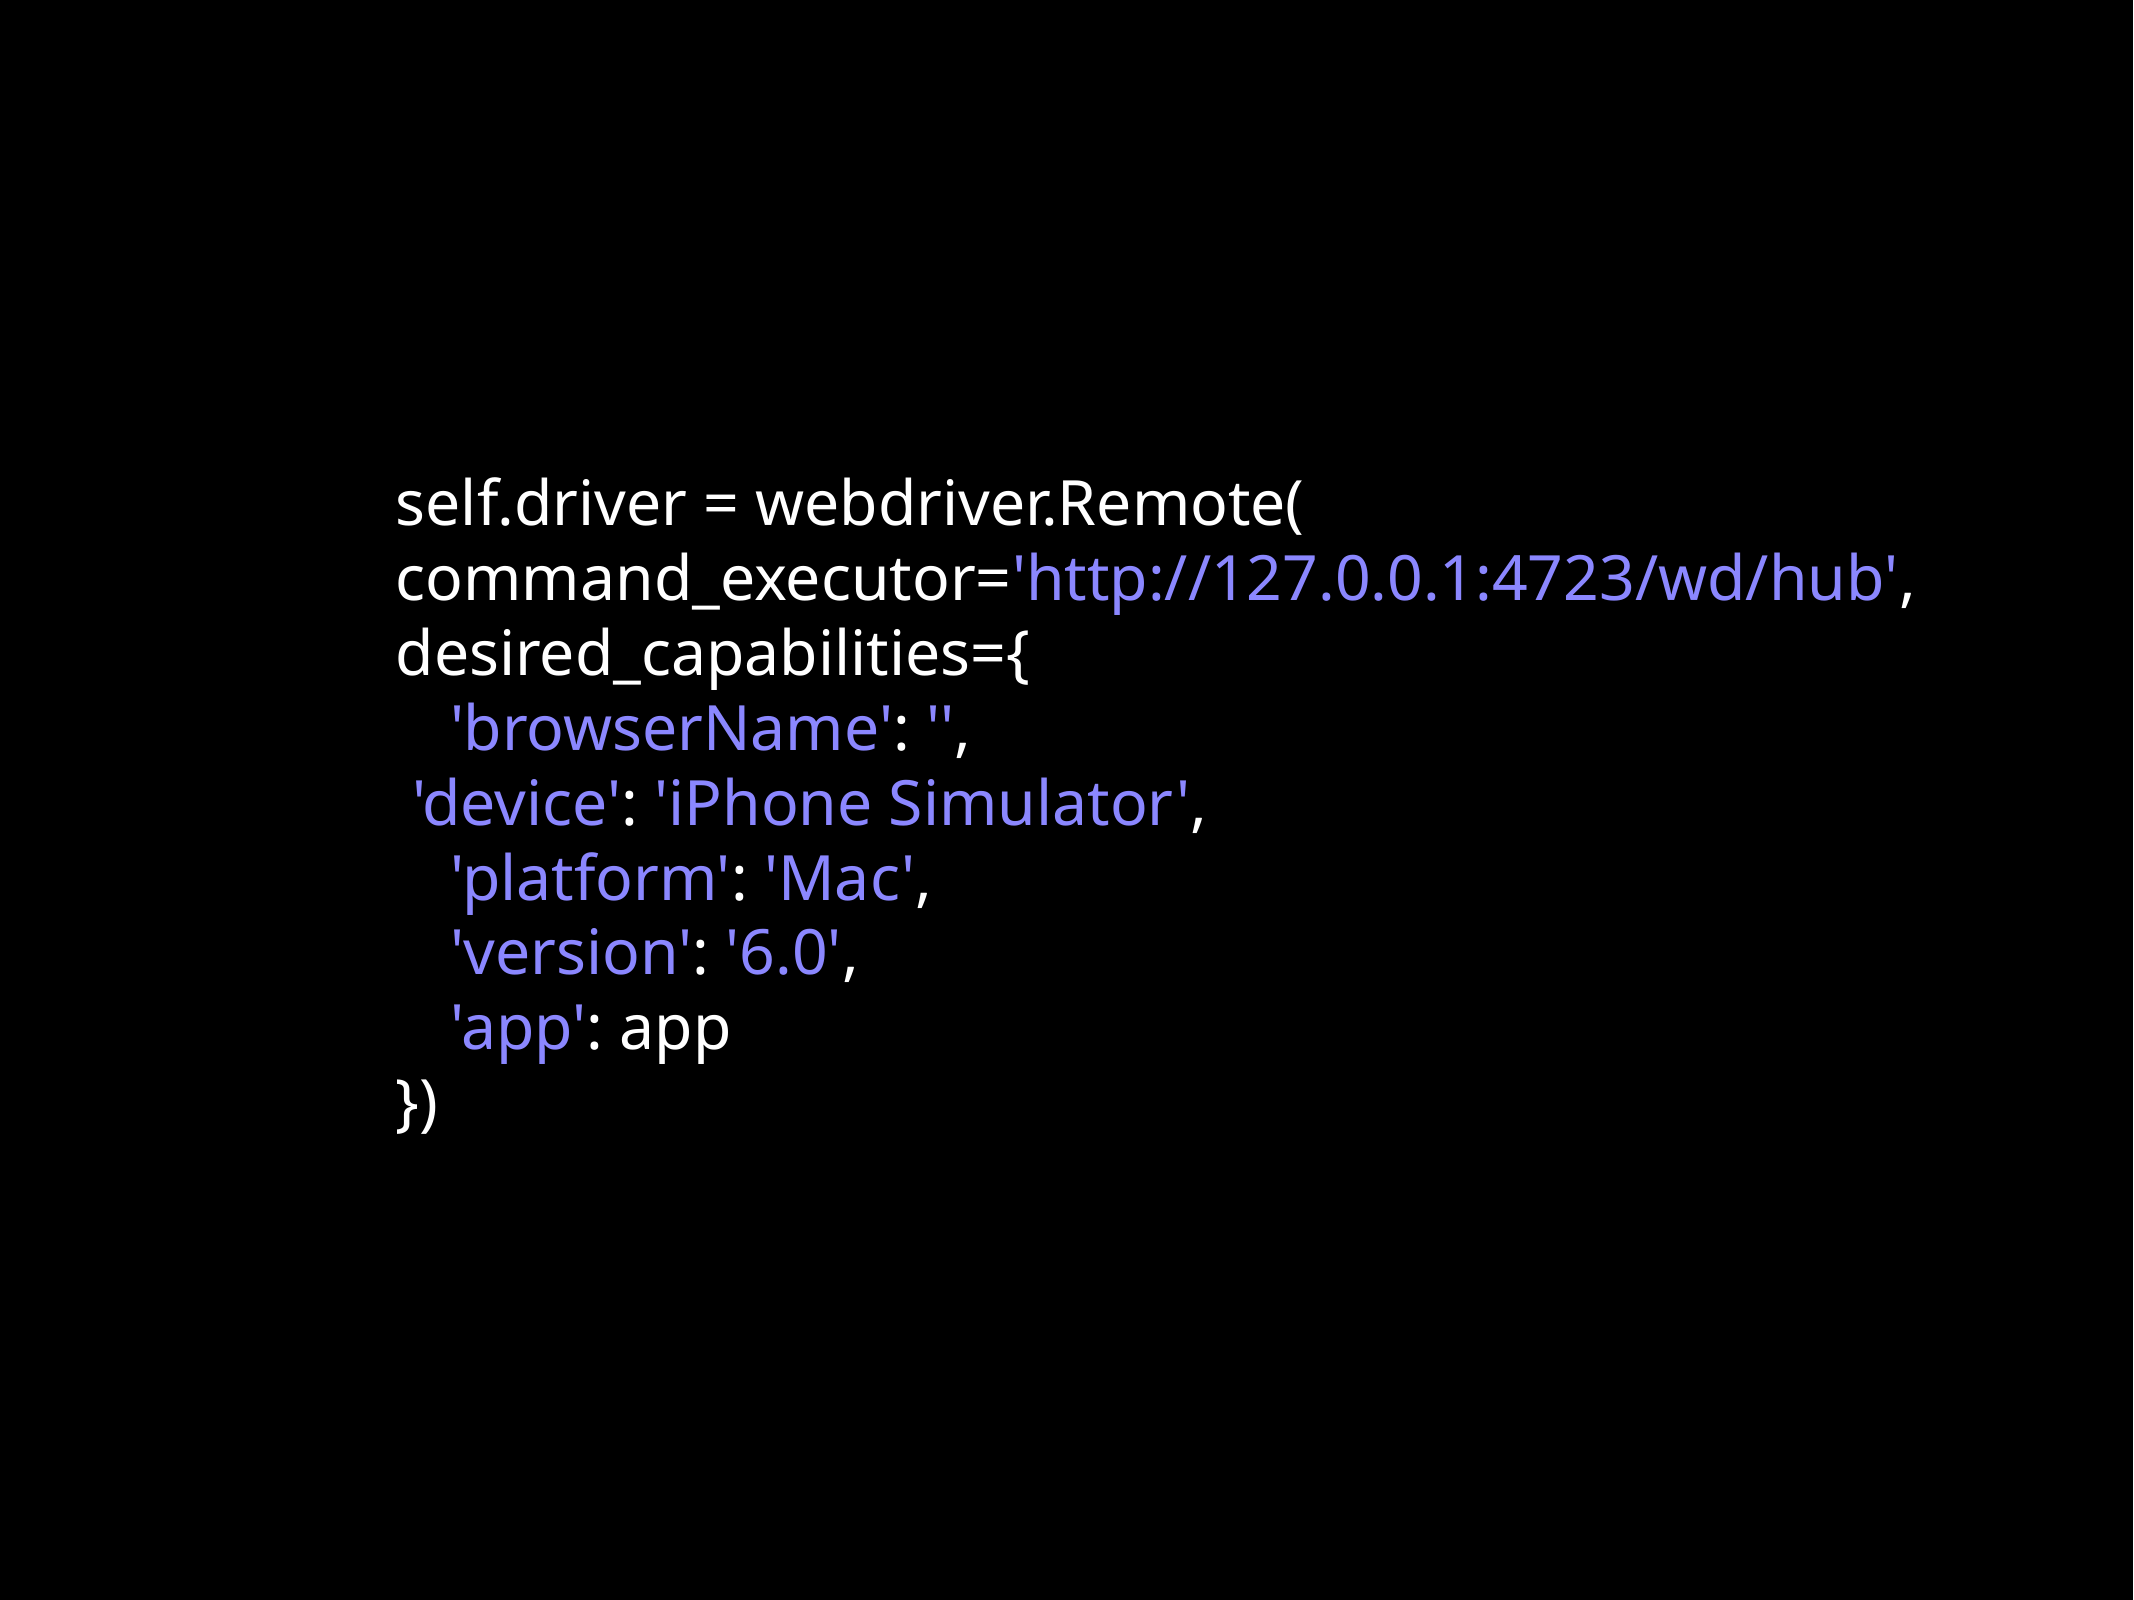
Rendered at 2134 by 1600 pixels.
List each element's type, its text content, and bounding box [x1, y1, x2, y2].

title self.driver = webdriver.Remote( command_executor='http://127.0.0.1:4723/wd/hub', desired_capabilities={ 'browserName': '', 'device': 'iPhone Simulator', 'platform': 'Mac', 'version': '6.0', 'app': app }) [208, 416, 1925, 1184]
